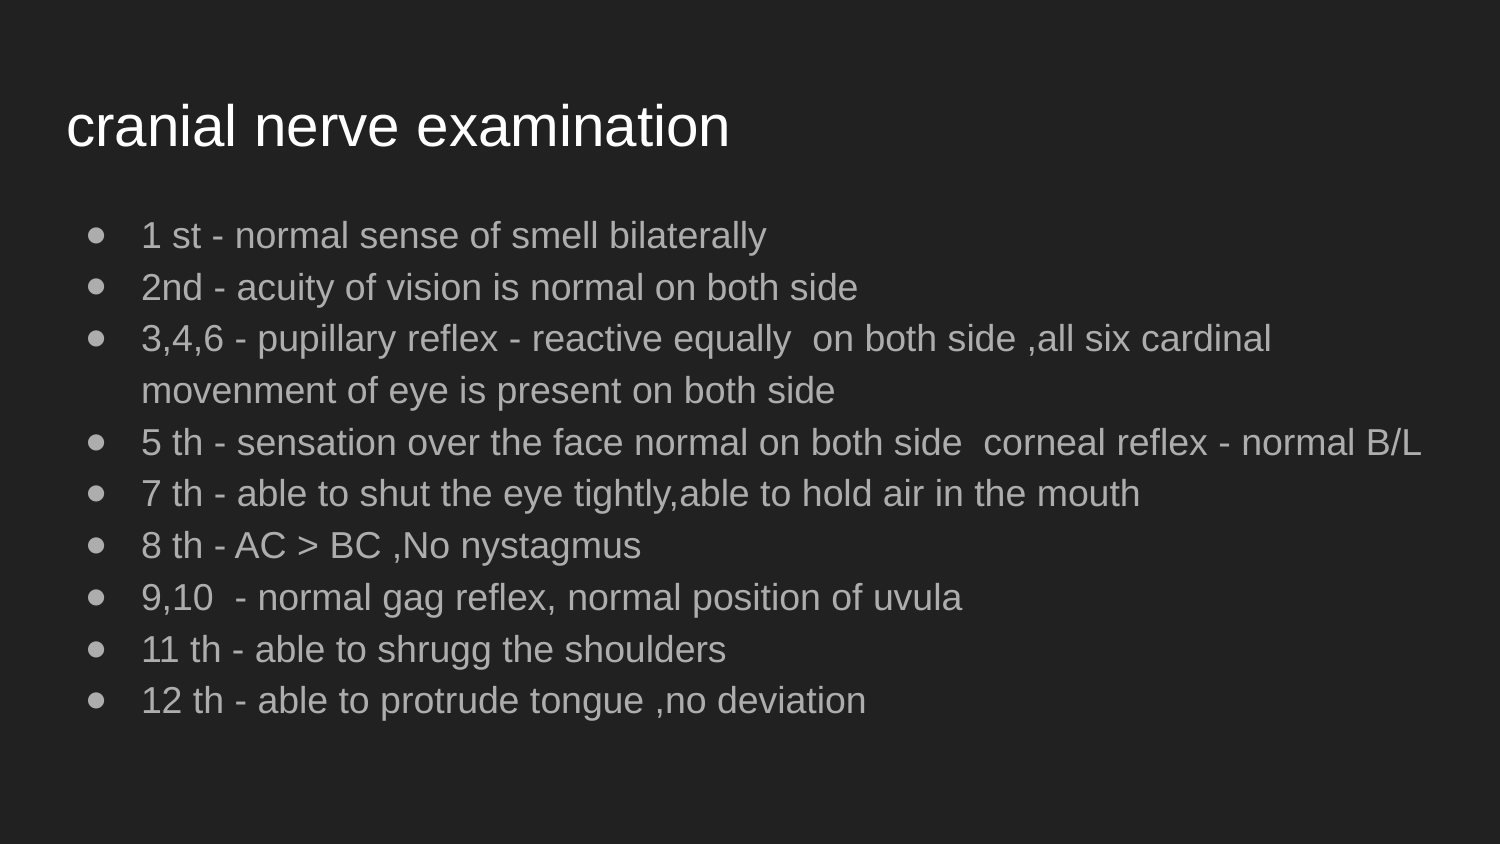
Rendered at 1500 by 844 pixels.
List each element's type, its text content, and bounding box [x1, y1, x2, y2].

list 1 st - normal sense of smell bilaterally 2nd - acuity of vision is normal on both side 3,4,6 - pupillary reflex - reactive equally on both side ,all six cardinal movenment of eye is present on both side 5 th - sensation over the face normal on both side corneal reflex - normal B/L 7 th - able to shut the eye tightly,able to hold air in the mouth 8 th - AC > BC ,No nystagmus 9,10 - normal gag reflex, normal position of uvula 11 th - able to shrugg the shoulders 12 th - able to protrude tongue ,no deviation [51, 189, 1449, 750]
title cranial nerve examination [51, 72, 1449, 167]
